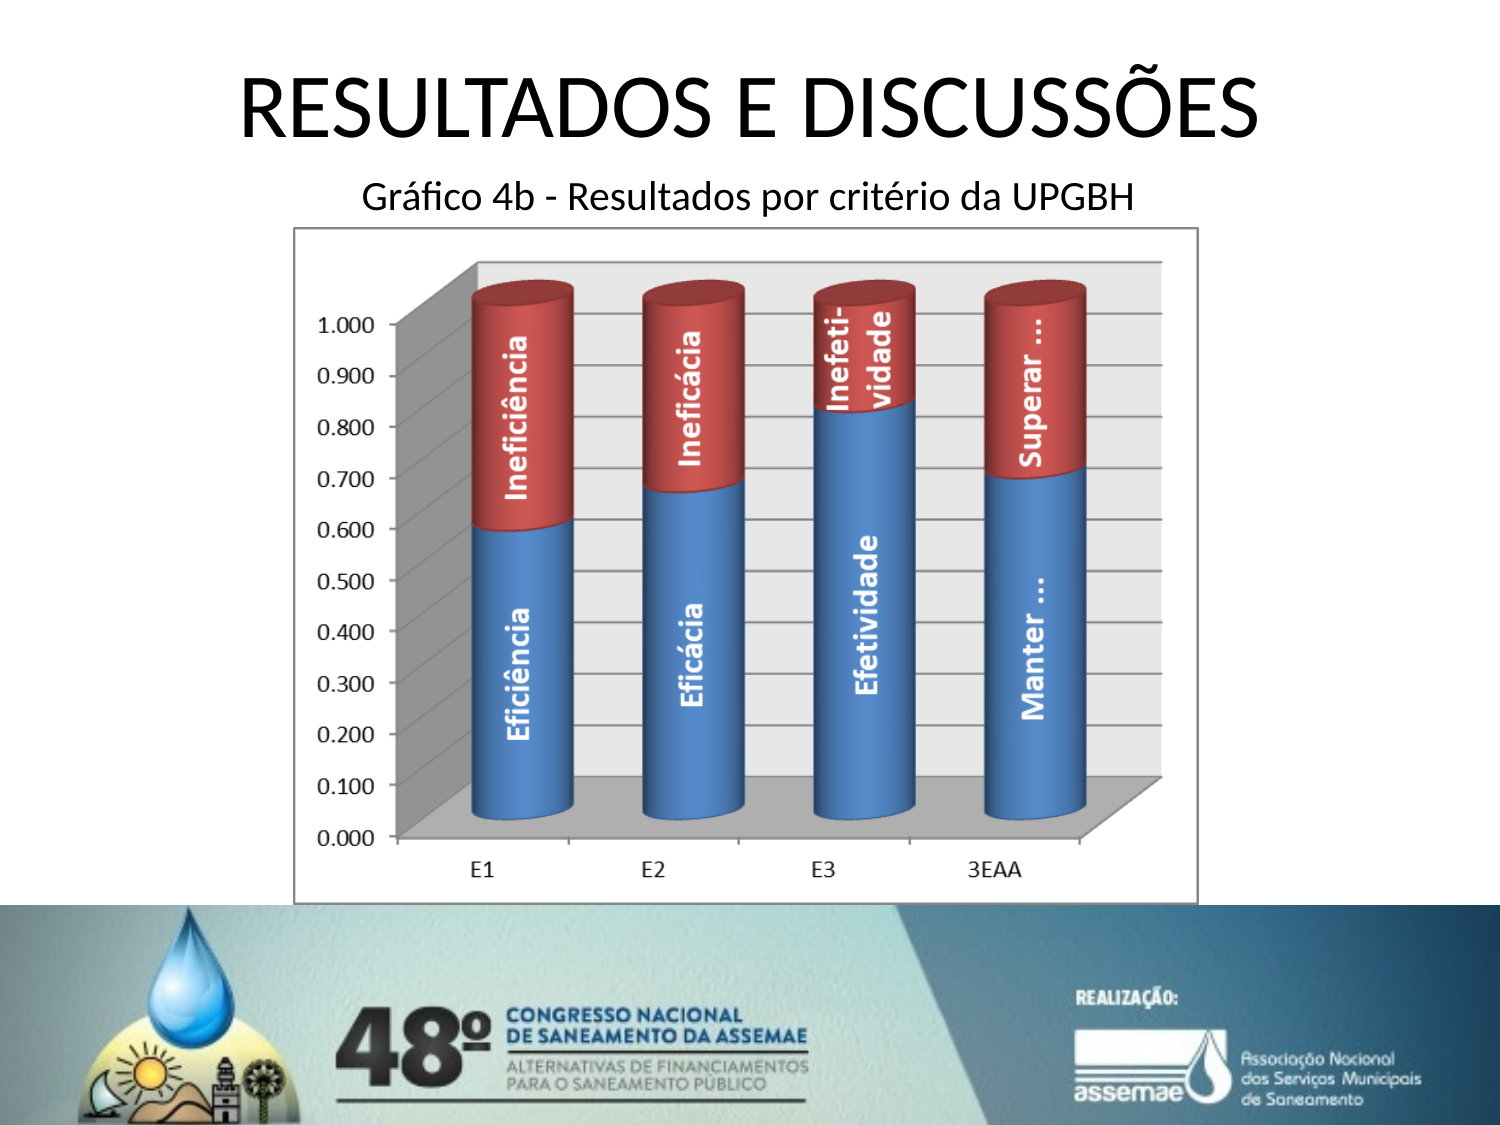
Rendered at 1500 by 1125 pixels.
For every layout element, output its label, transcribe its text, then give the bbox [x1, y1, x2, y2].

title RESULTADOS E DISCUSSÕES [75, 7, 1425, 195]
picture [0, 226, 1500, 1125]
list Gráfico 4b - Resultados por critério da UPGBH [242, 160, 1235, 237]
